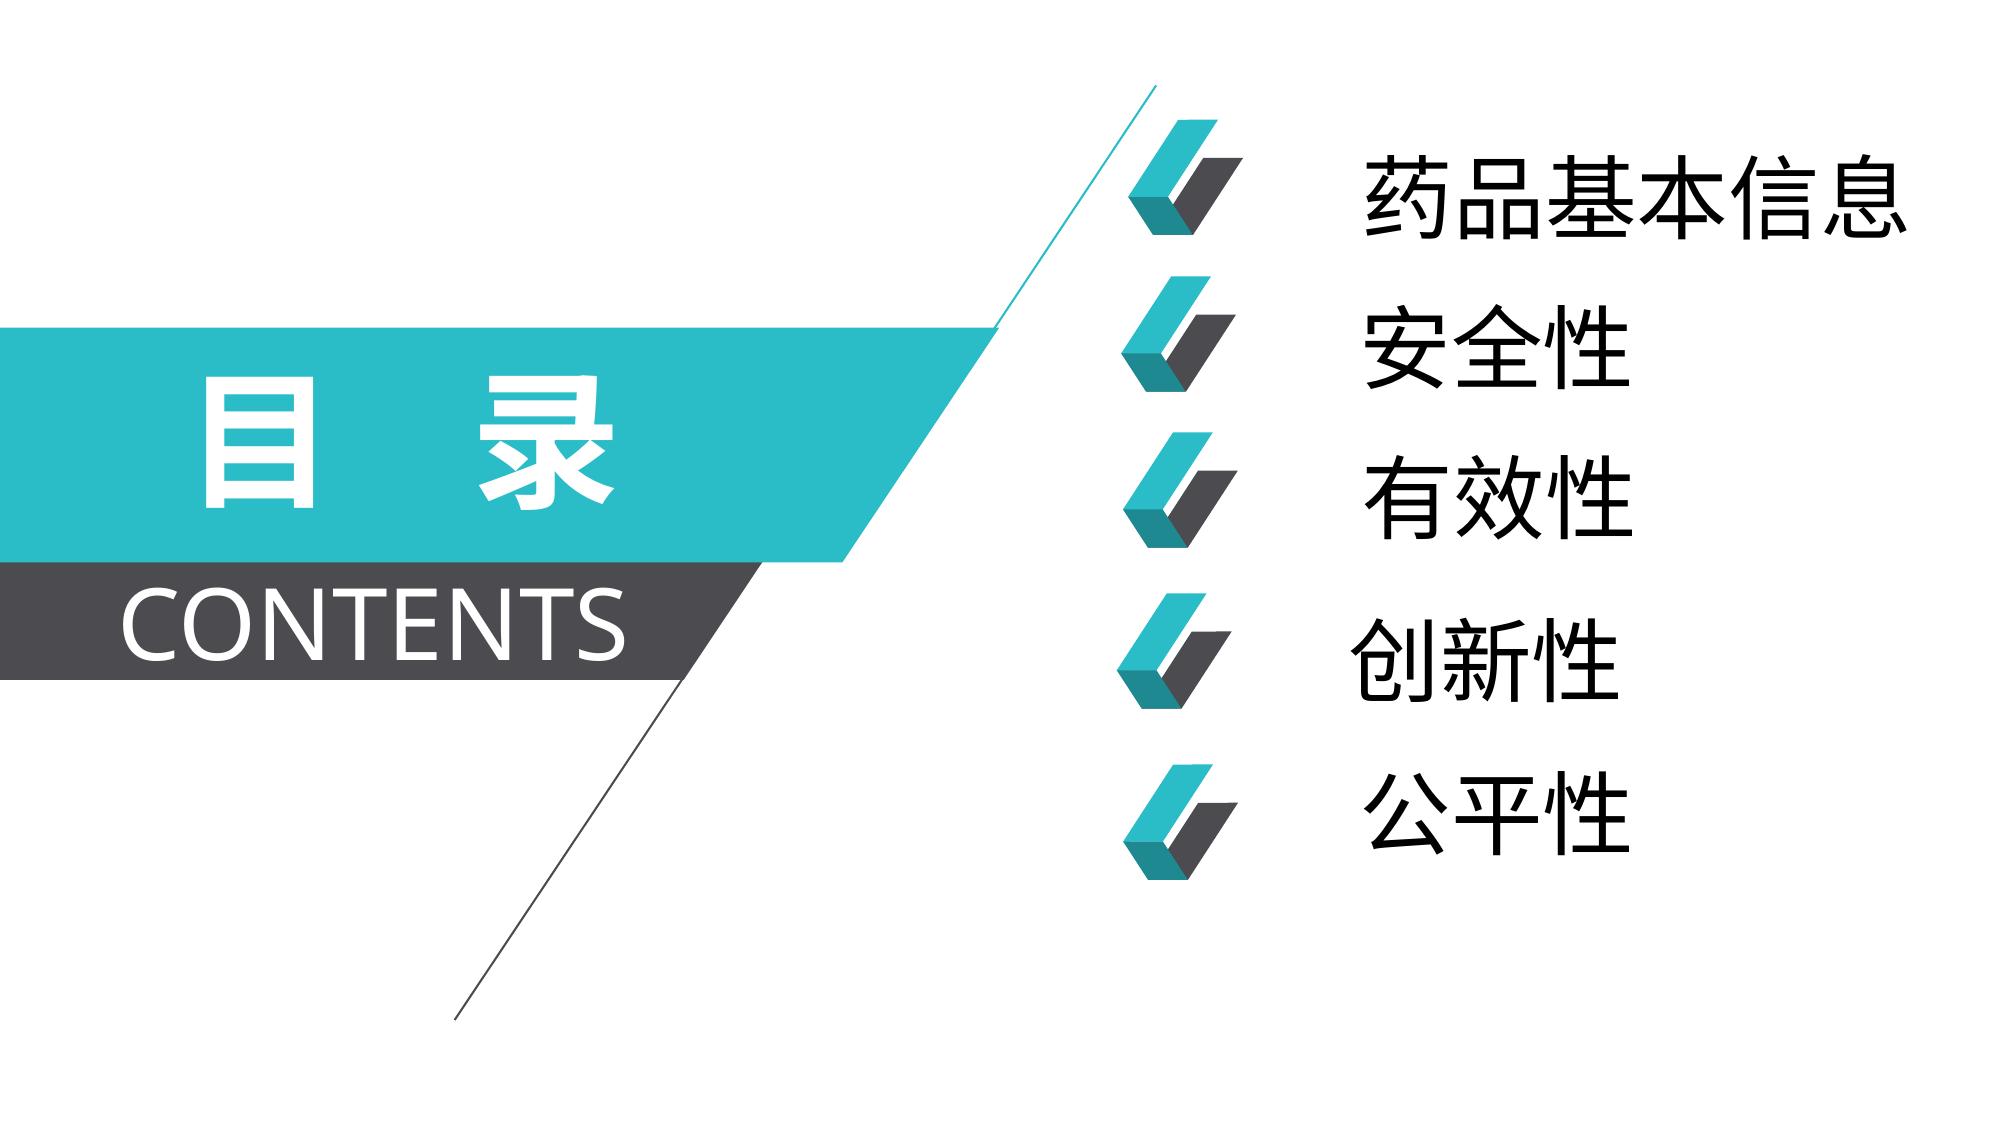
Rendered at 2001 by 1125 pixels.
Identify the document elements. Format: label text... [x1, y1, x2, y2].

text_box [1138, 746, 1210, 898]
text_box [1138, 414, 1210, 566]
text_box 有效性 [1346, 433, 1652, 559]
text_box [454, 690, 761, 1020]
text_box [0, 327, 1000, 690]
text_box 药品基本信息 [1346, 133, 1927, 259]
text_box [1143, 101, 1215, 254]
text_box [1136, 258, 1208, 410]
text_box 安全性 [1344, 283, 1650, 408]
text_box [1132, 574, 1204, 727]
text_box 创新性 [1333, 596, 1639, 722]
text_box 公平性 [1344, 749, 1650, 875]
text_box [839, 85, 1157, 561]
